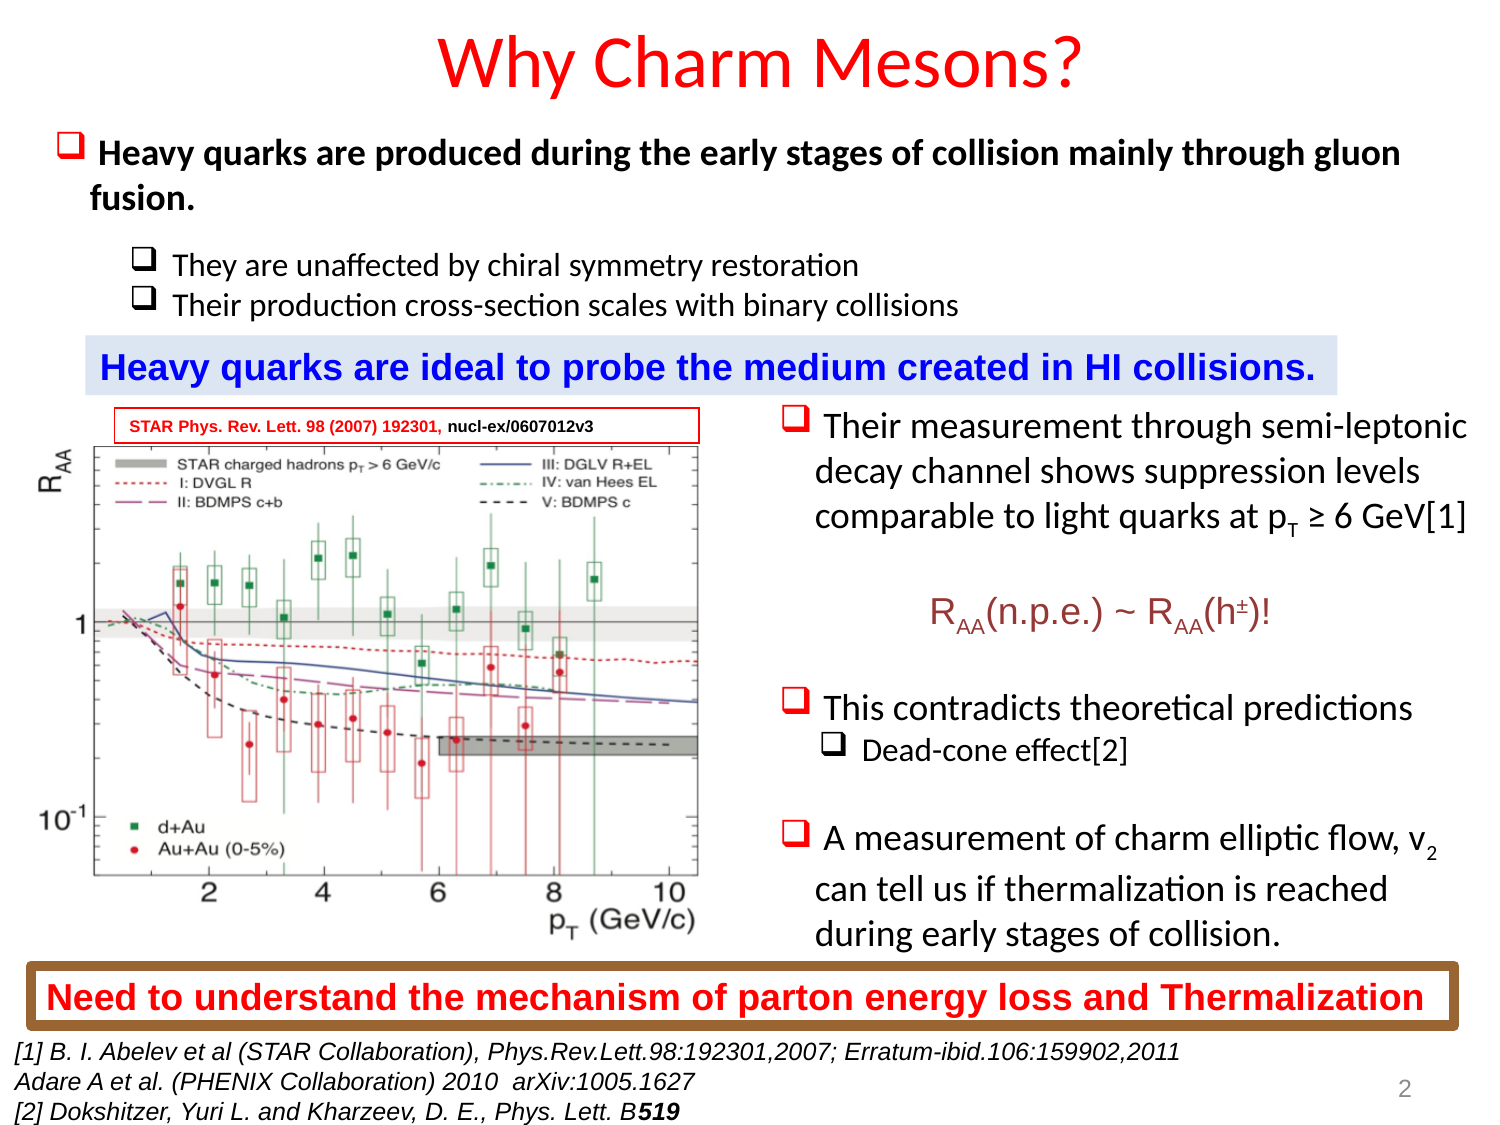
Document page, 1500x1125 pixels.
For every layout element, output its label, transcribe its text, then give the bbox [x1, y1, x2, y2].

text_box STAR Phys. Rev. Lett. 98 (2007) 192301, nucl-ex/0607012v3 [114, 408, 699, 443]
text_box Their measurement through semi-leptonic decay channel shows suppression levels comparable to light quarks at pT ≥ 6 GeV[1] RAA(n.p.e.) ~ RAA(h±)! This contradicts theoretical predictions Dead-cone effect[2] A measurement of charm elliptic flow, v2 can tell us if thermalization is reached during early stages of collision. [764, 393, 1500, 962]
text_box [1] B. I. Abelev et al (STAR Collaboration), Phys.Rev.Lett.98:192301,2007; Erratum-ibid.106:159902,2011 Adare A et al. (PHENIX Collaboration) 2010 arXiv:1005.1627 [2] Dokshitzer, Yuri L. and Kharzeev, D. E., Phys. Lett. B519 [0, 1028, 1500, 1125]
text_box Heavy quarks are produced during the early stages of collision mainly through gluon fusion. They are unaffected by chiral symmetry restoration Their production cross-section scales with binary collisions [0, 120, 1500, 1015]
text_box Why Charm Mesons? [66, 12, 1457, 103]
picture [36, 446, 700, 949]
text_box Need to understand the mechanism of parton energy loss and Thermalization [31, 965, 1455, 1026]
text_box Heavy quarks are ideal to probe the medium created in HI collisions. [85, 335, 1338, 396]
